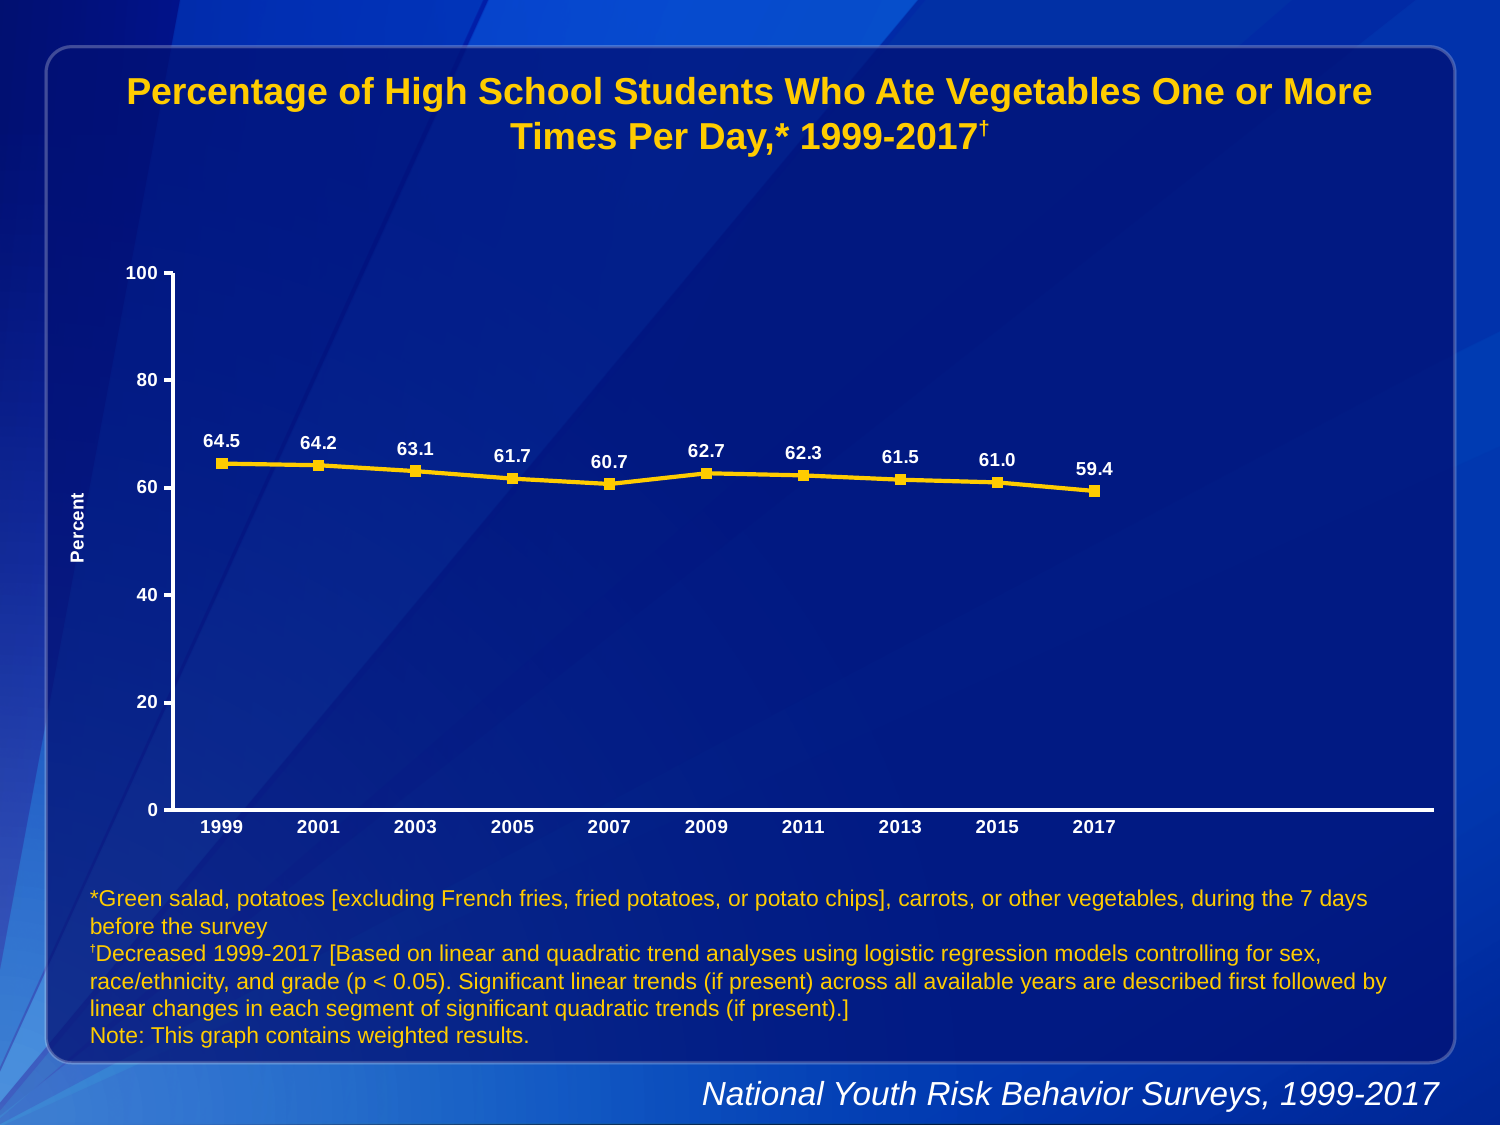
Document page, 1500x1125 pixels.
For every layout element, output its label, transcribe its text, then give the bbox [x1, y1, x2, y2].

chart [37, 249, 1463, 851]
text_box *Green salad, potatoes [excluding French fries, fried potatoes, or potato chips], carrots, or other vegetables, during the 7 days before the survey †Decreased 1999-2017 [Based on linear and quadratic trend analyses using logistic regression models controlling for sex, race/ethnicity, and grade (p < 0.05). Significant linear trends (if present) across all available years are described first followed by linear changes in each segment of significant quadratic trends (if present).] Note: This graph contains weighted results. [74, 876, 1425, 1056]
text_box Percentage of High School Students Who Ate Vegetables One or More Times Per Day,* 1999-2017† [74, 59, 1425, 165]
picture [0, 0, 1500, 1125]
text_box National Youth Risk Behavior Surveys, 1999-2017 [679, 1065, 1455, 1120]
